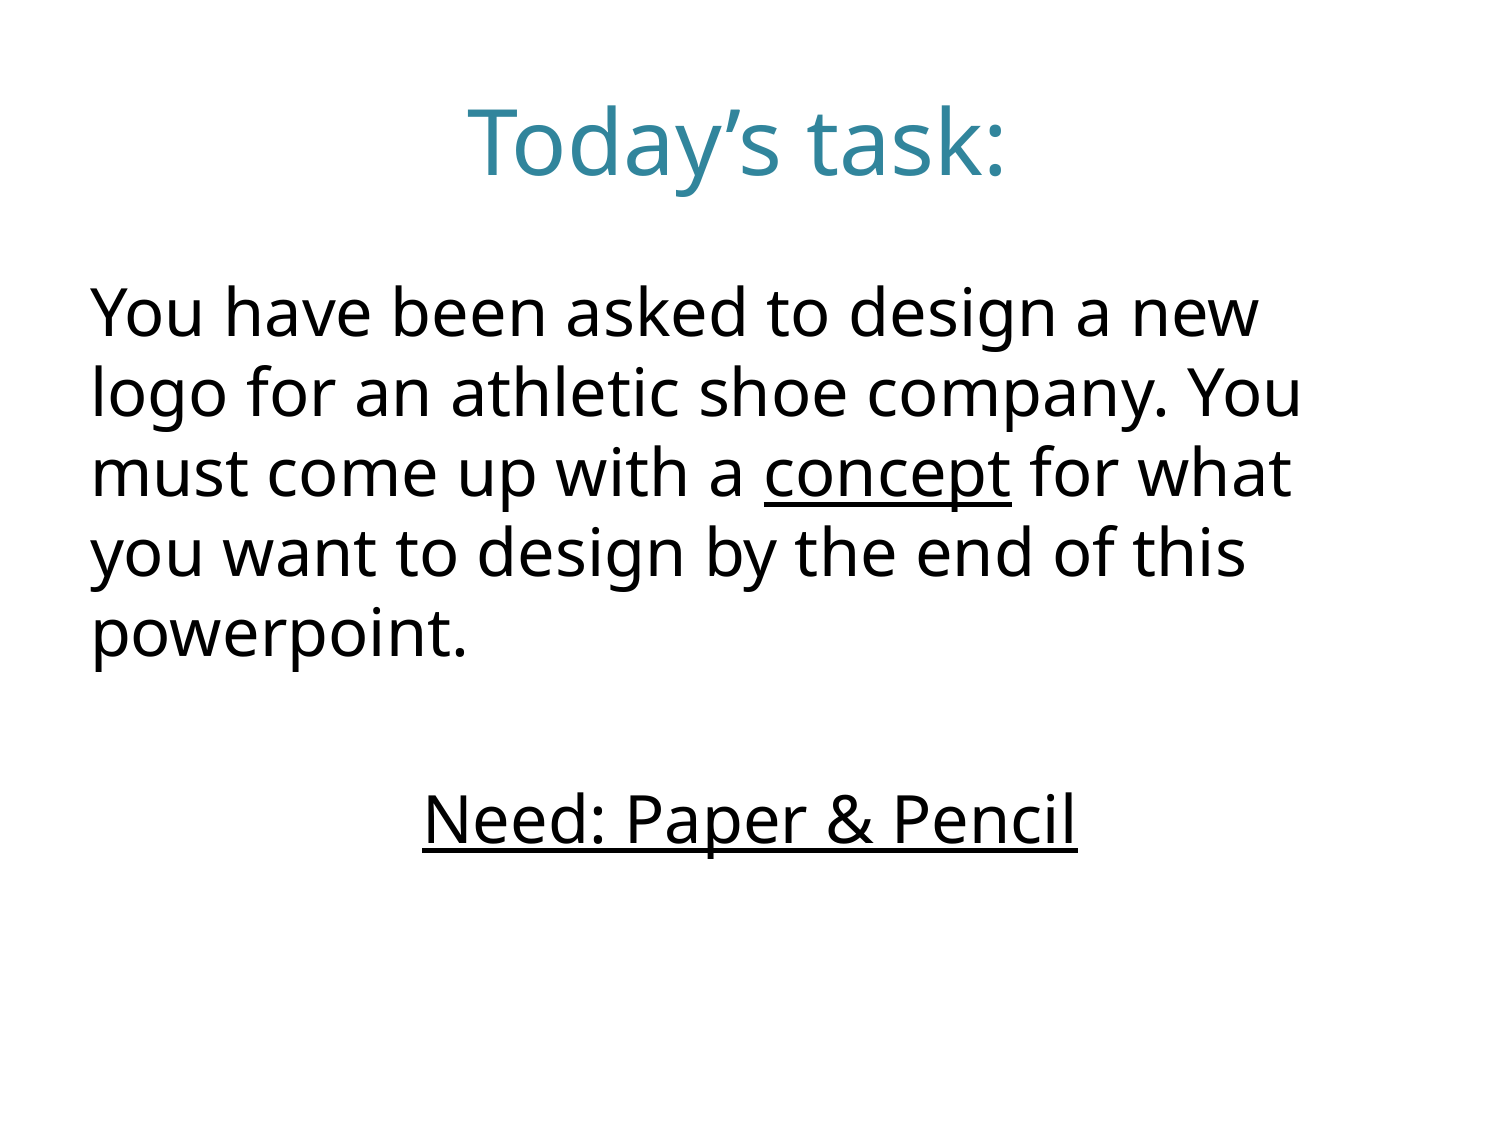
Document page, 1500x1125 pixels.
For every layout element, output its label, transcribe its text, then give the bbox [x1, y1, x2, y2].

list You have been asked to design a new logo for an athletic shoe company. You must come up with a concept for what you want to design by the end of this powerpoint. Need: Paper & Pencil [75, 262, 1425, 1005]
title Today’s task: [75, 45, 1425, 233]
